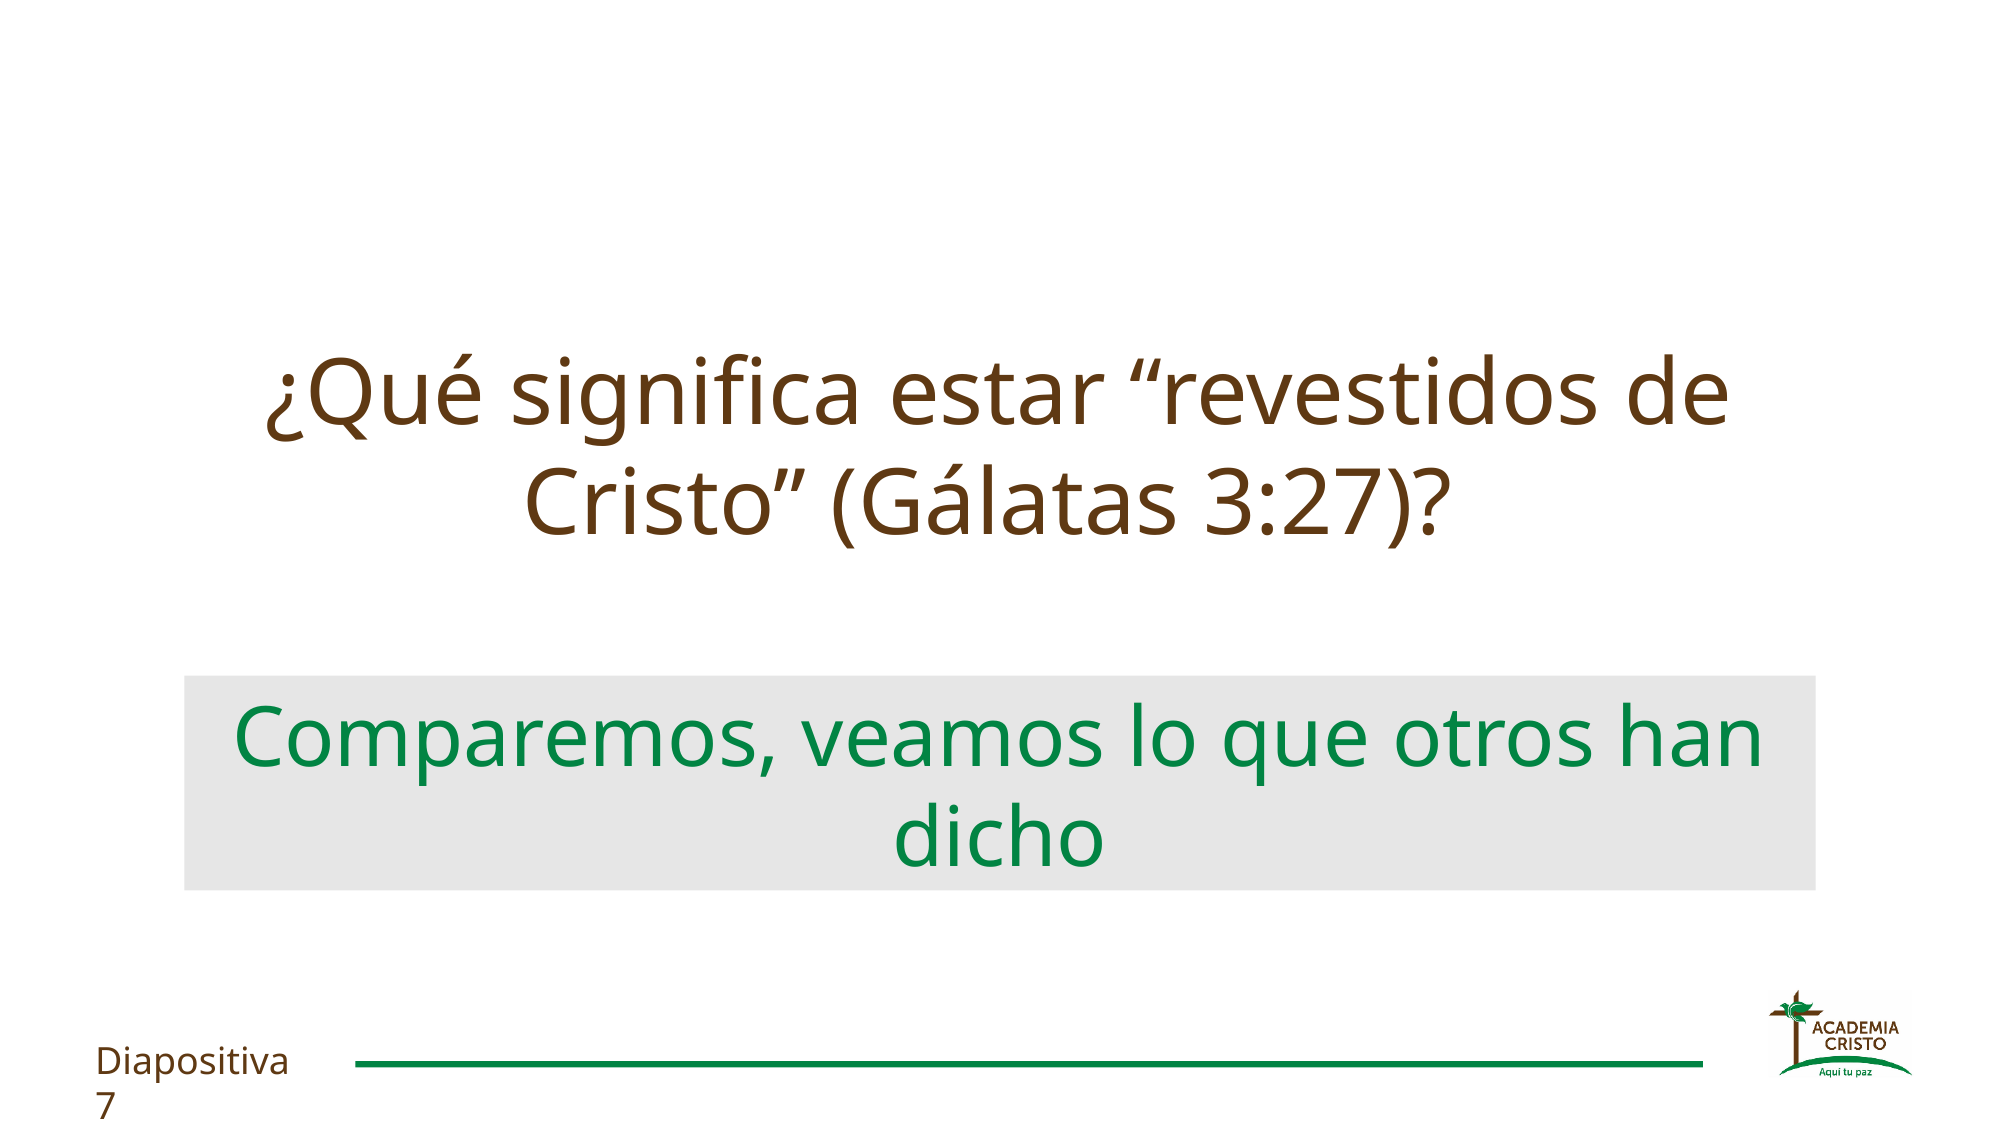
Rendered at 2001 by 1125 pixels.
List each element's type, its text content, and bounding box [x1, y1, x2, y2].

text_box ¿Qué significa estar “revestidos de Cristo” (Gálatas 3:27)? [170, 325, 1829, 560]
text_box Diapositiva 7 [80, 1029, 326, 1125]
text_box Comparemos, veamos lo que otros han dicho [184, 675, 1816, 891]
picture [1760, 984, 1922, 1091]
